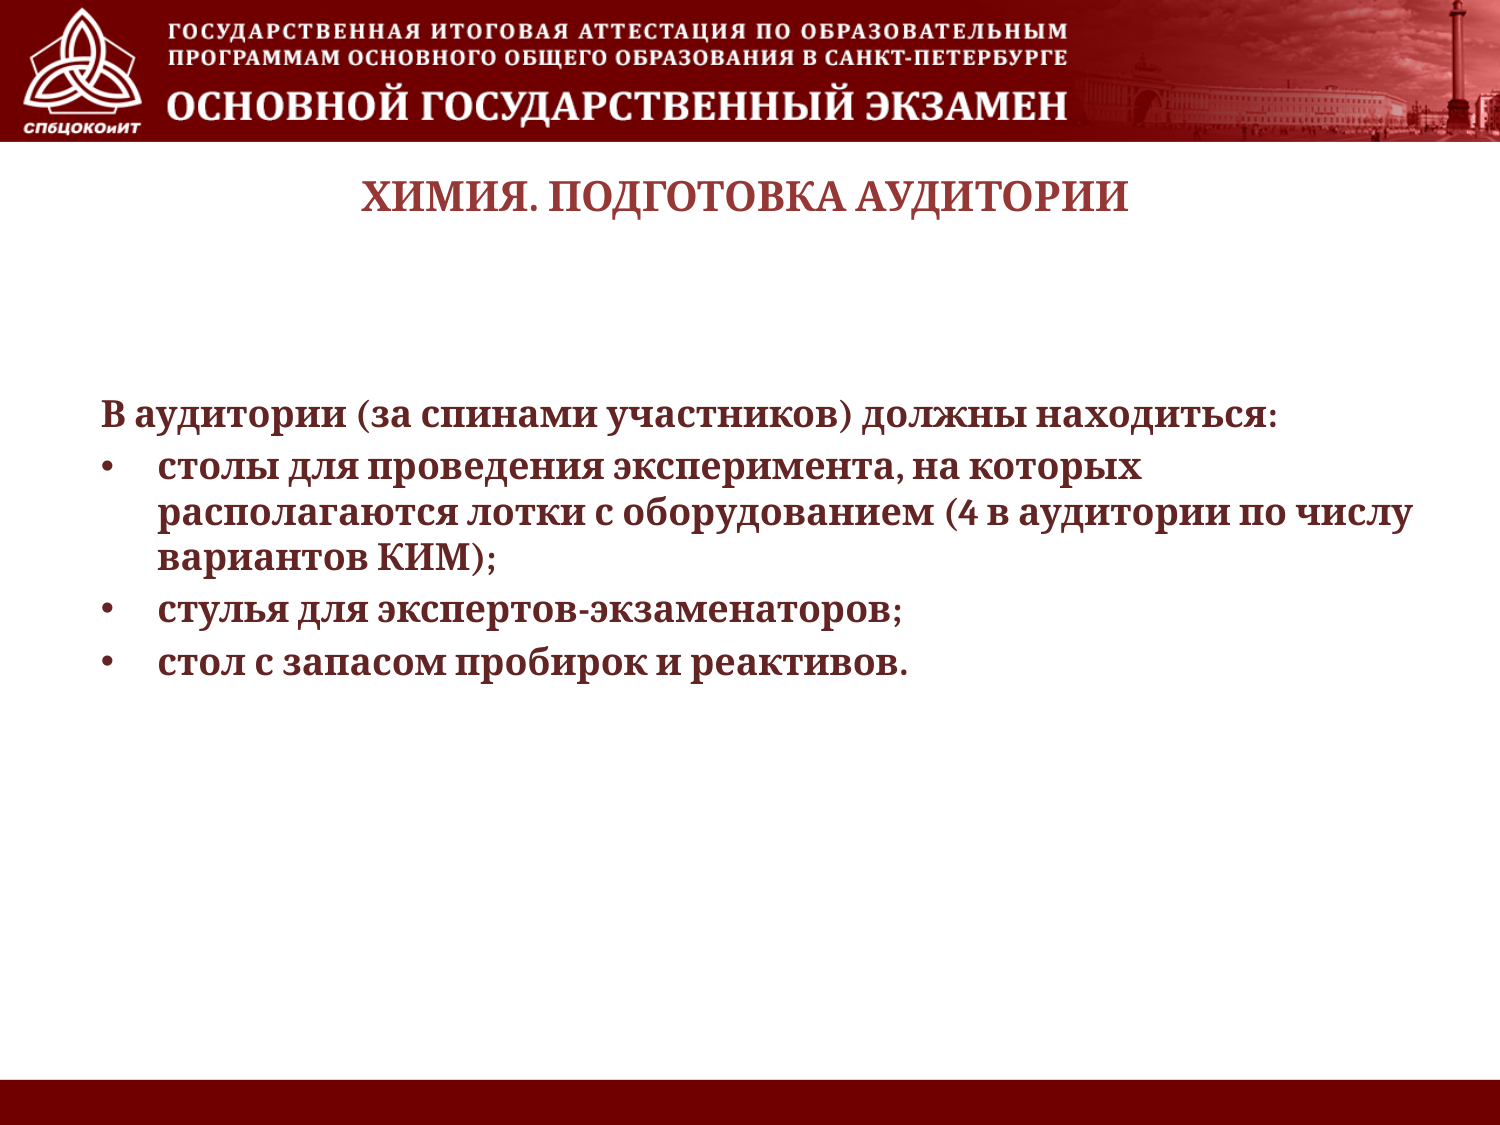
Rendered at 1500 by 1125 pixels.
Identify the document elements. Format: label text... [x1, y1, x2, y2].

picture [0, 0, 1500, 1125]
title ХИМИЯ. ПОДГОТОВКА АУДИТОРИИ [59, 148, 1432, 241]
list В аудитории (за спинами участников) должны находиться: столы для проведения эксперимента, на которых располагаются лотки с оборудованием (4 в аудитории по числу вариантов КИМ); стулья для экспертов-экзаменаторов; стол с запасом пробирок и реактивов. [85, 382, 1437, 717]
